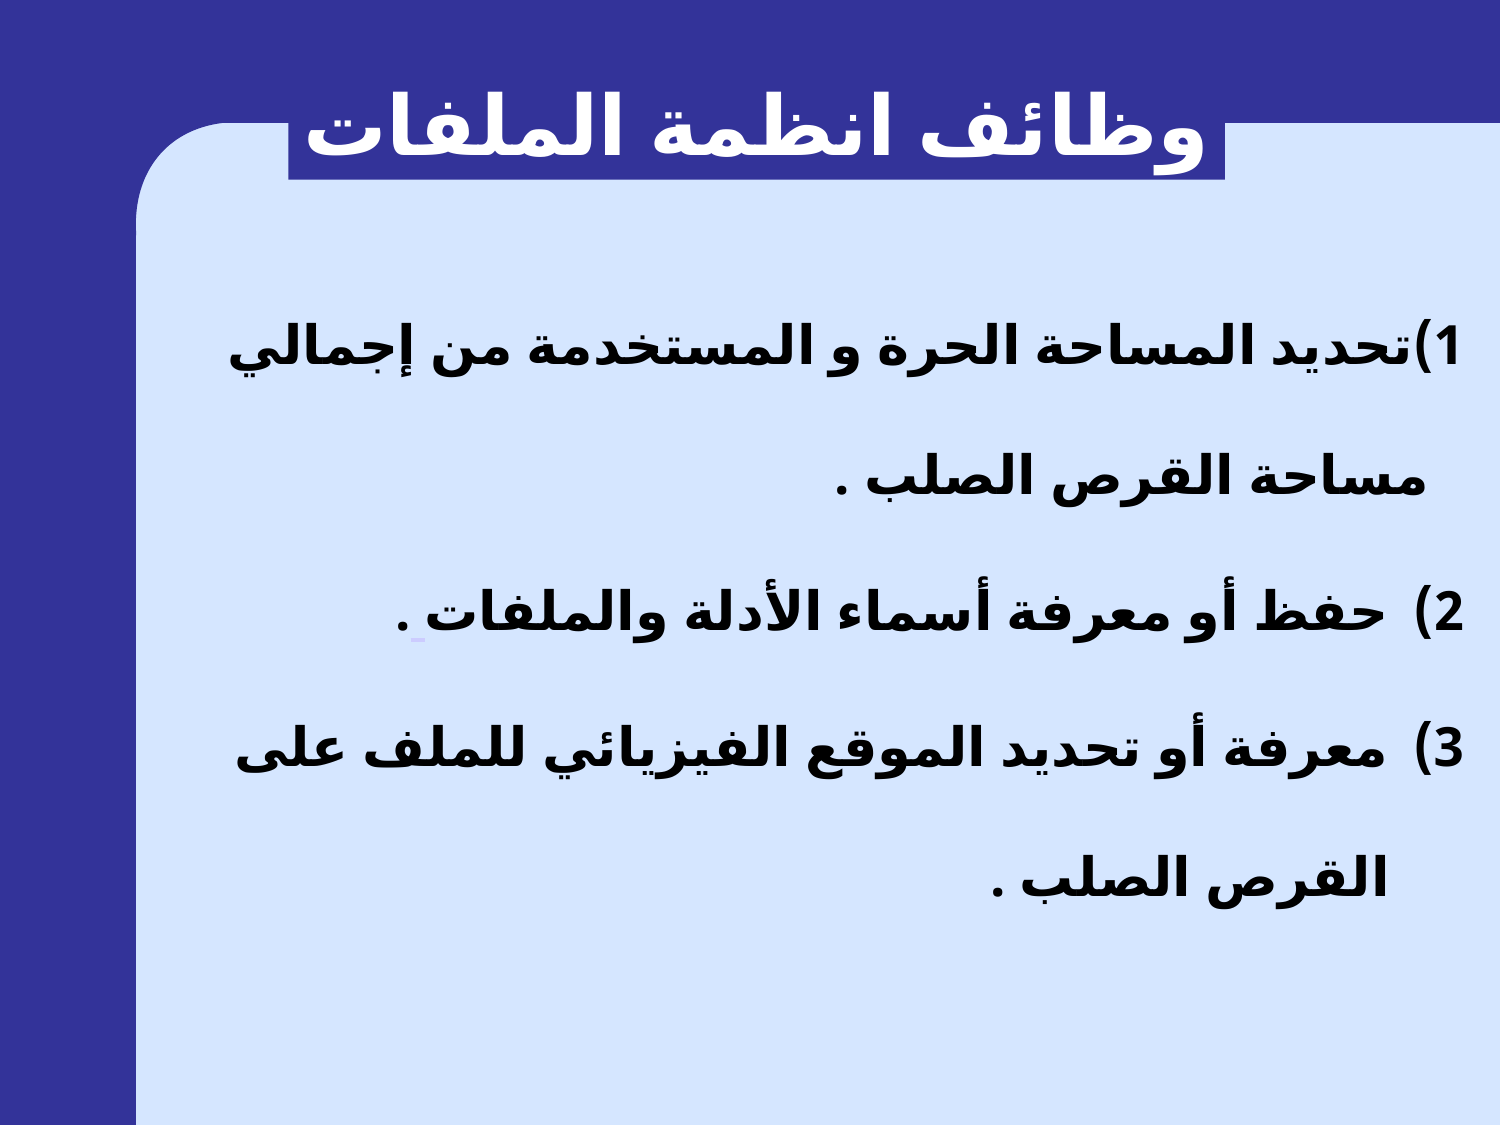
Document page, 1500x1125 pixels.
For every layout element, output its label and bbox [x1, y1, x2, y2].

text_box [0, 0, 1500, 1125]
